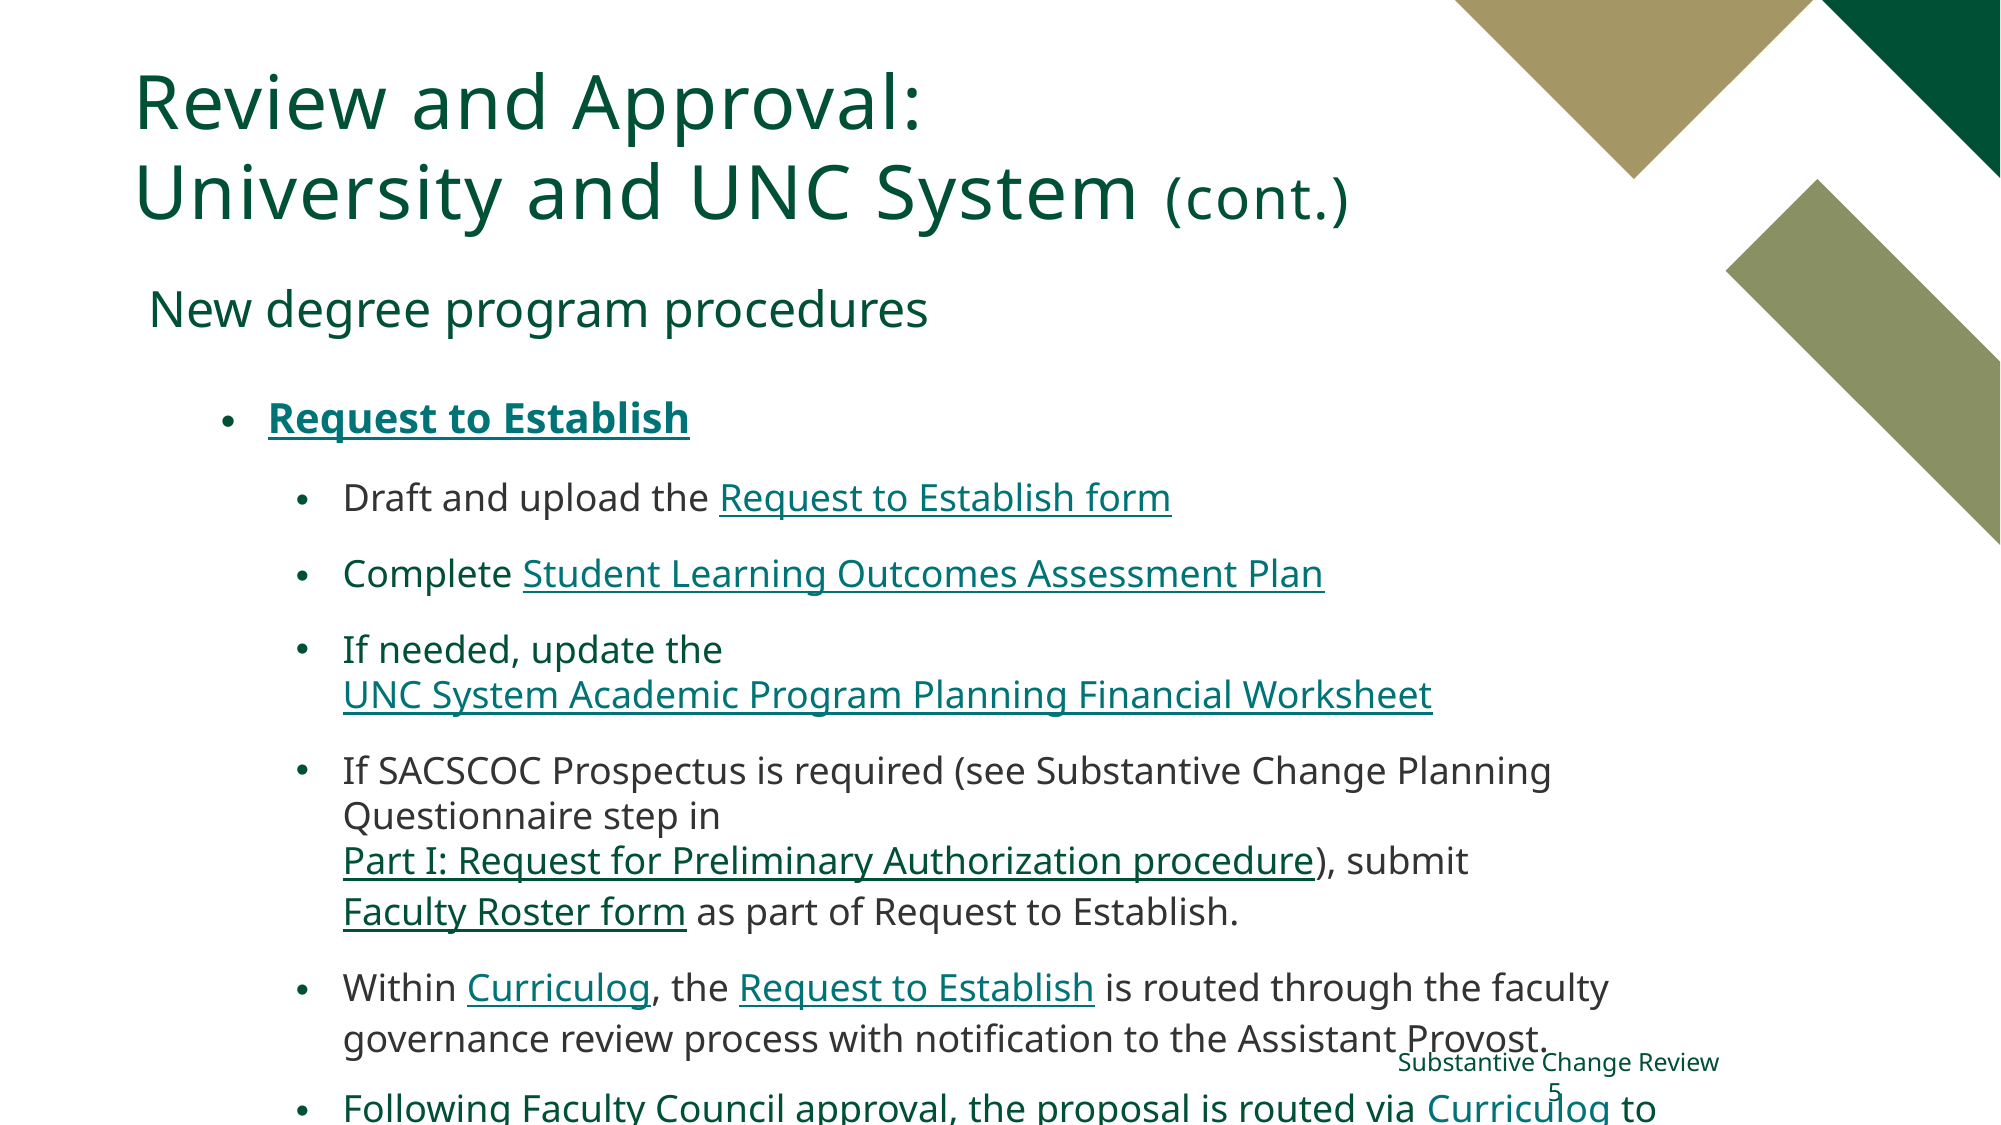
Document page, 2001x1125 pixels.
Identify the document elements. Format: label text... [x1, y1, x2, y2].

text_box New degree program procedures [133, 269, 1700, 345]
text_box Request to Establish Draft and upload the Request to Establish form Complete Student Learning Outcomes Assessment Plan If needed, update the UNC System Academic Program Planning Financial Worksheet If SACSCOC Prospectus is required (see Substantive Change Planning Questionnaire step in Part I: Request for Preliminary Authorization procedure), submit Faculty Roster form as part of Request to Establish. Within Curriculog, the Request to Establish is routed through the faculty governance review process with notification to the Assistant Provost. Following Faculty Council approval, the proposal is routed via Curriculog to the Provost and Office of Academic Affairs for review. [206, 384, 1700, 1125]
text_box Substantive Change Review 5 [1700, 1038, 1885, 1080]
text_box Review and Approval: University and UNC System (cont.) [133, 54, 1432, 269]
